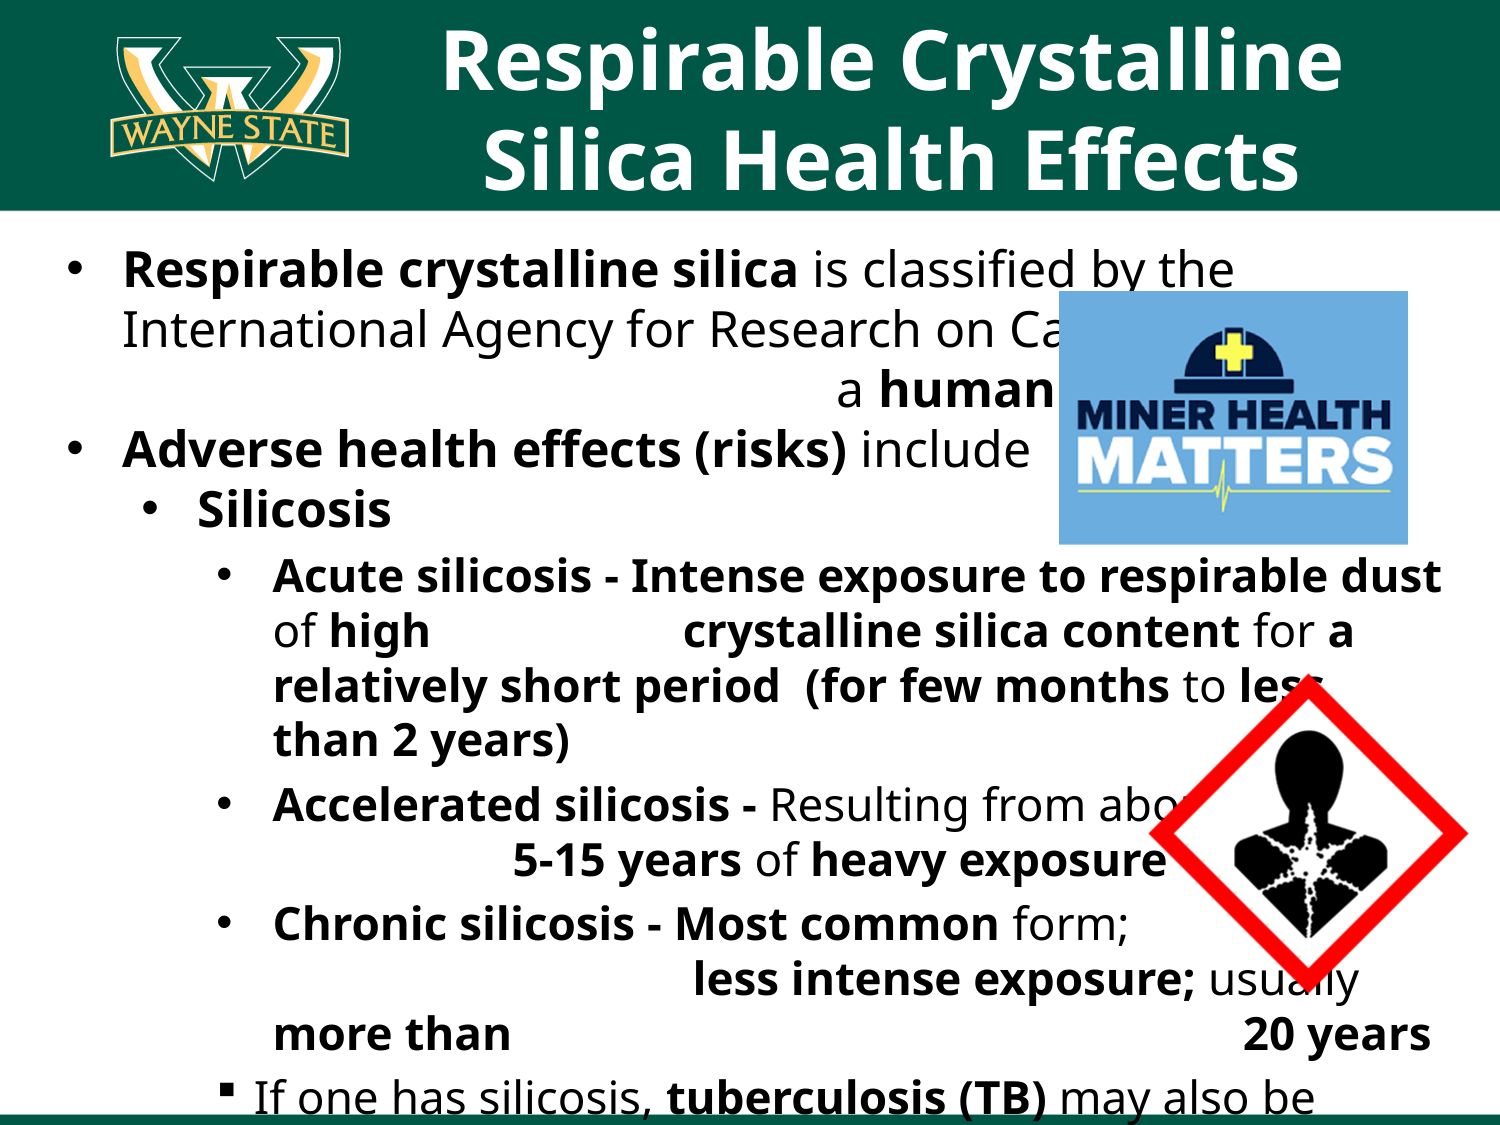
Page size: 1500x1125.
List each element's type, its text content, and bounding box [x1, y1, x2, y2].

picture [1059, 291, 1409, 545]
text_box Respirable crystalline silica is classified by the International Agency for Research on Cancer (IARC) as a human carcinogen Adverse health effects (risks) include Silicosis Acute silicosis - Intense exposure to respirable dust of high crystalline silica content for a relatively short period (for few months to less than 2 years) Accelerated silicosis - Resulting from about 5-15 years of heavy exposure Chronic silicosis - Most common form; less intense exposure; usually more than 20 years If one has silicosis, tuberculosis (TB) may also be developed [51, 229, 1459, 1125]
title Respirable Crystalline Silica Health Effects [360, 0, 1425, 219]
picture [0, 0, 1500, 1125]
